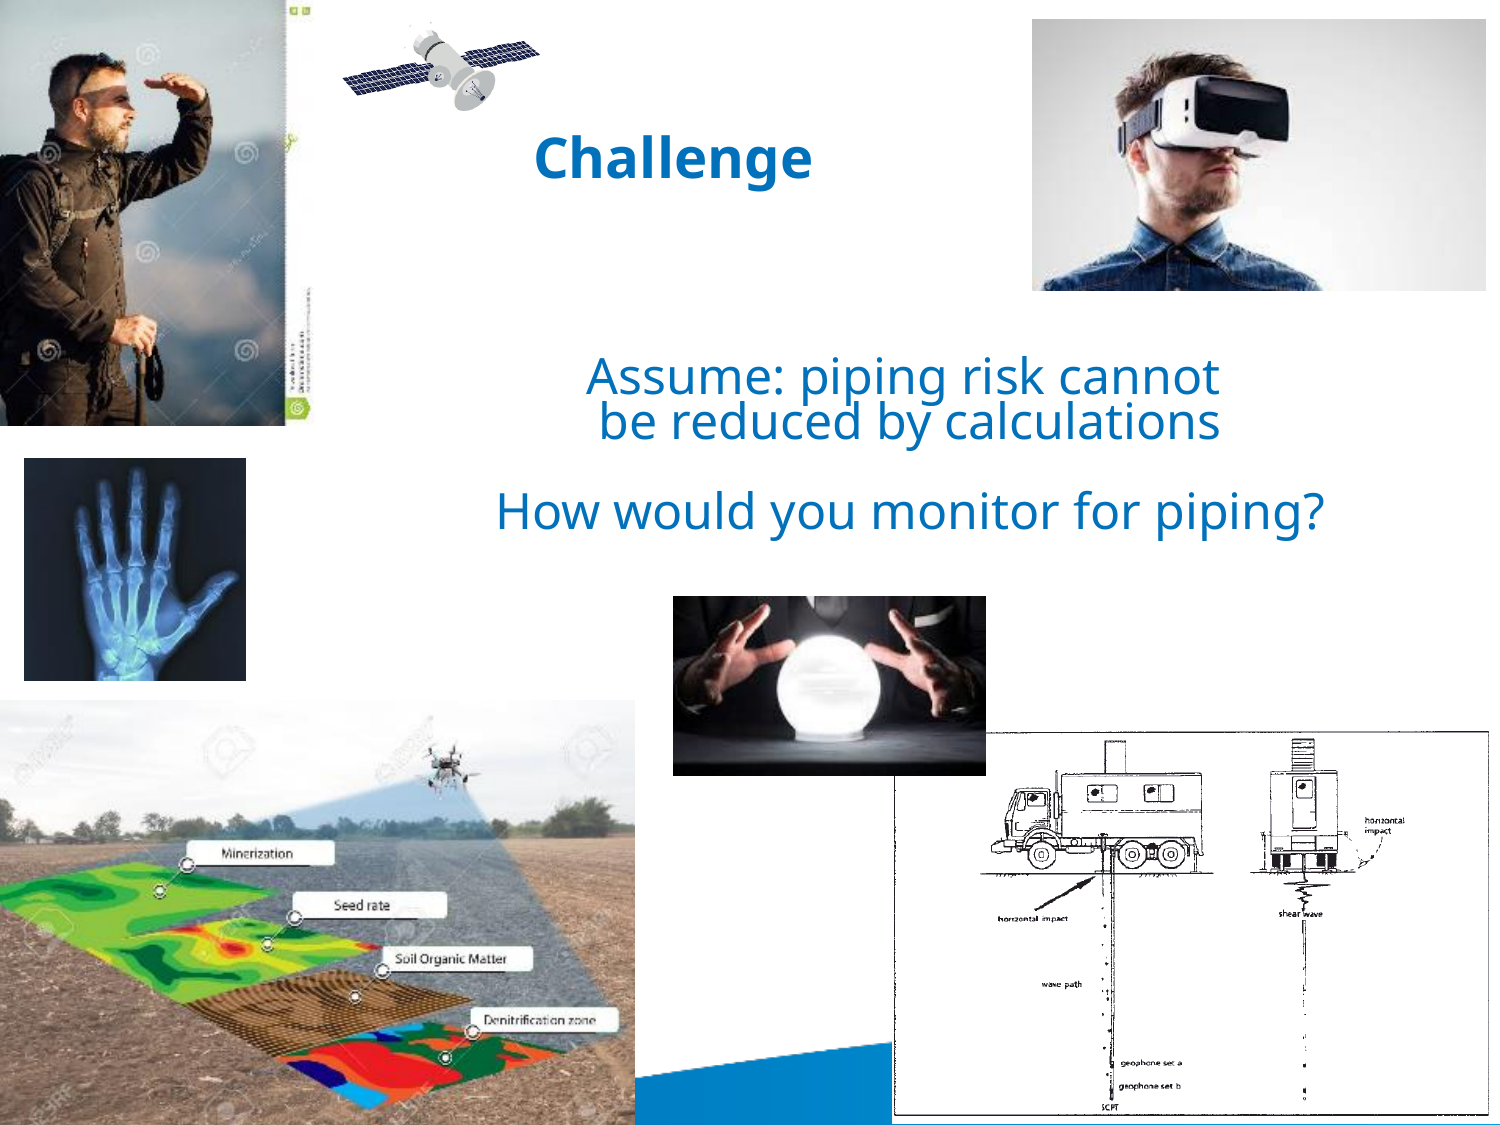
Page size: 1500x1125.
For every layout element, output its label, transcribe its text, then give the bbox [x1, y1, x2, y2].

text_box Challenge [319, 144, 1027, 190]
picture [0, 0, 1500, 1125]
text_box Assume: piping risk cannot be reduced by calculations How would you monitor for piping? [367, 224, 1454, 838]
